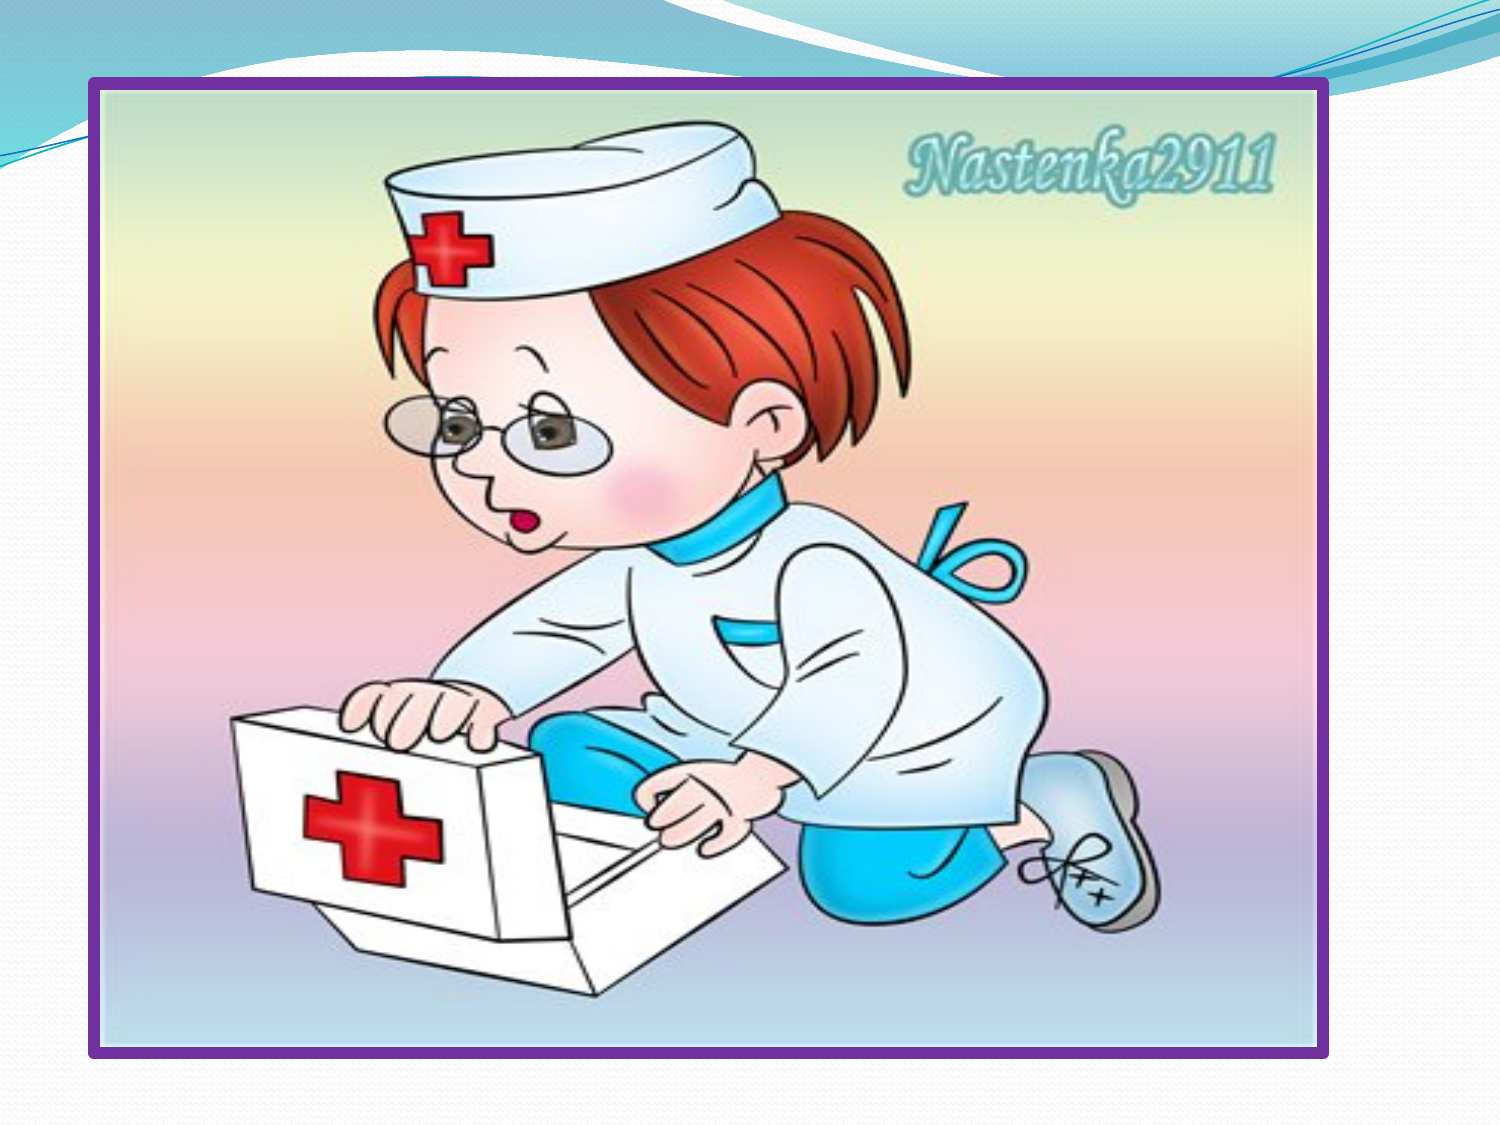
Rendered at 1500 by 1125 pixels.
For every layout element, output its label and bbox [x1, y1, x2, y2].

picture [99, 89, 1318, 1048]
